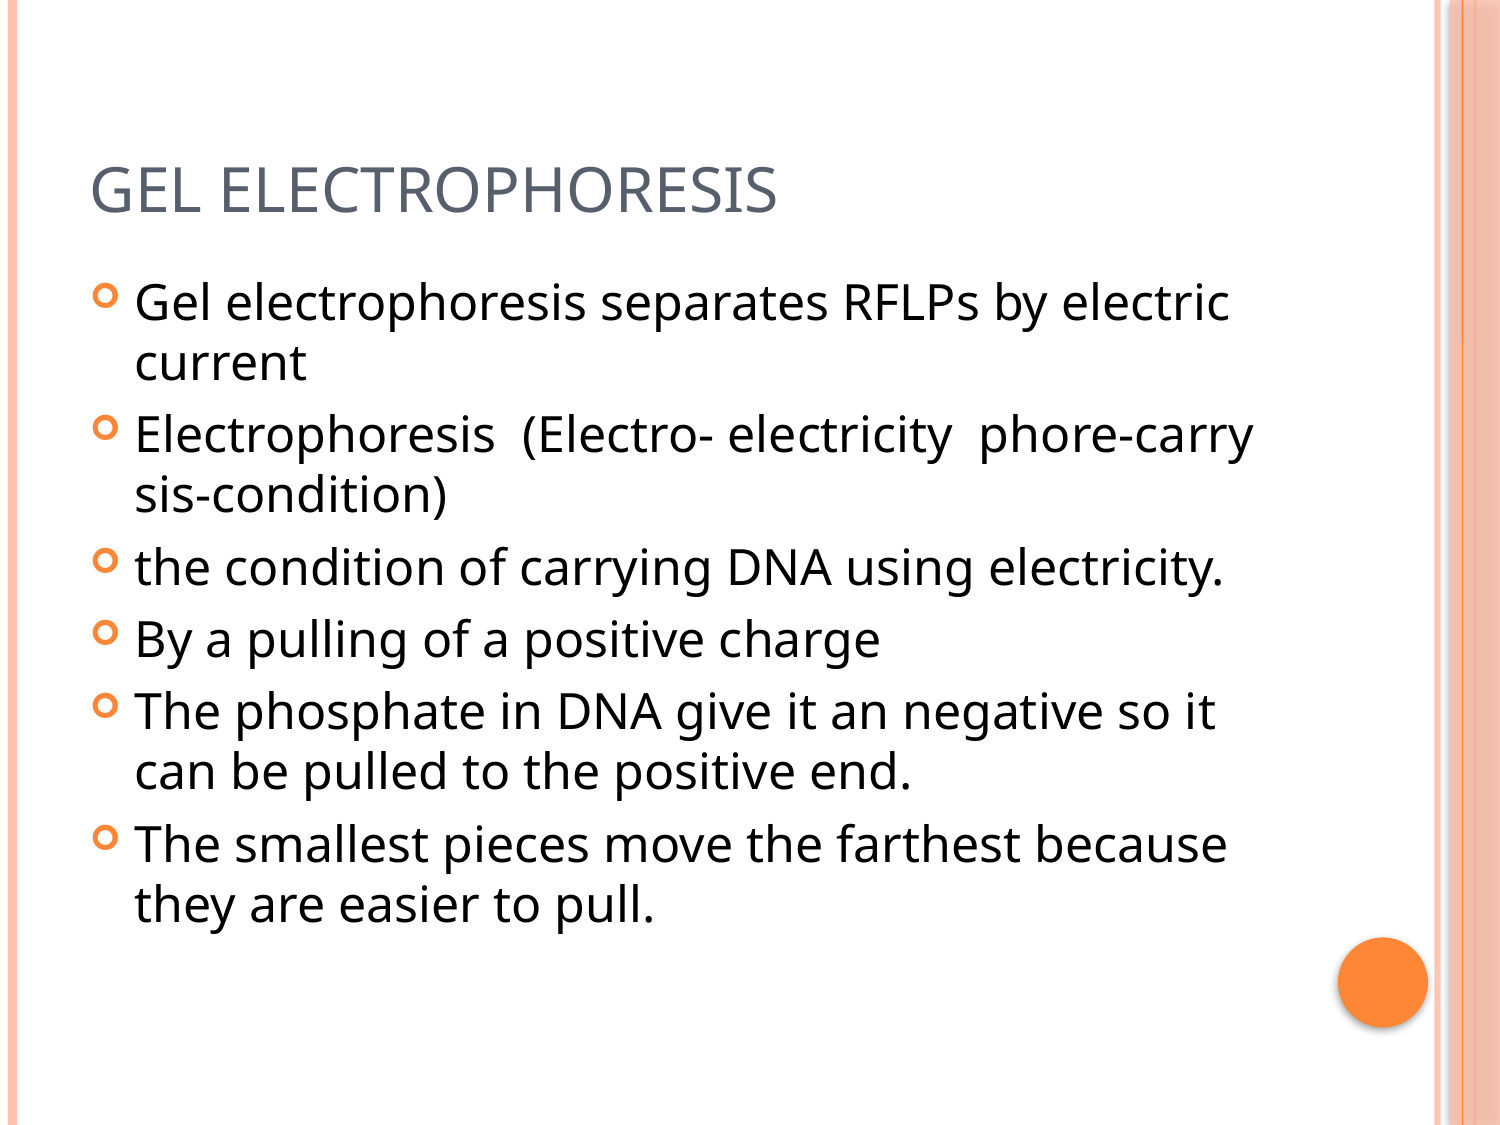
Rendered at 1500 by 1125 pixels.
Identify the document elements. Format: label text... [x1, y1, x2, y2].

list Gel electrophoresis separates RFLPs by electric current Electrophoresis (Electro- electricity phore-carry sis-condition) the condition of carrying DNA using electricity. By a pulling of a positive charge The phosphate in DNA give it an negative so it can be pulled to the positive end. The smallest pieces move the farthest because they are easier to pull. [75, 262, 1300, 1062]
title Gel Electrophoresis [75, 45, 1300, 233]
